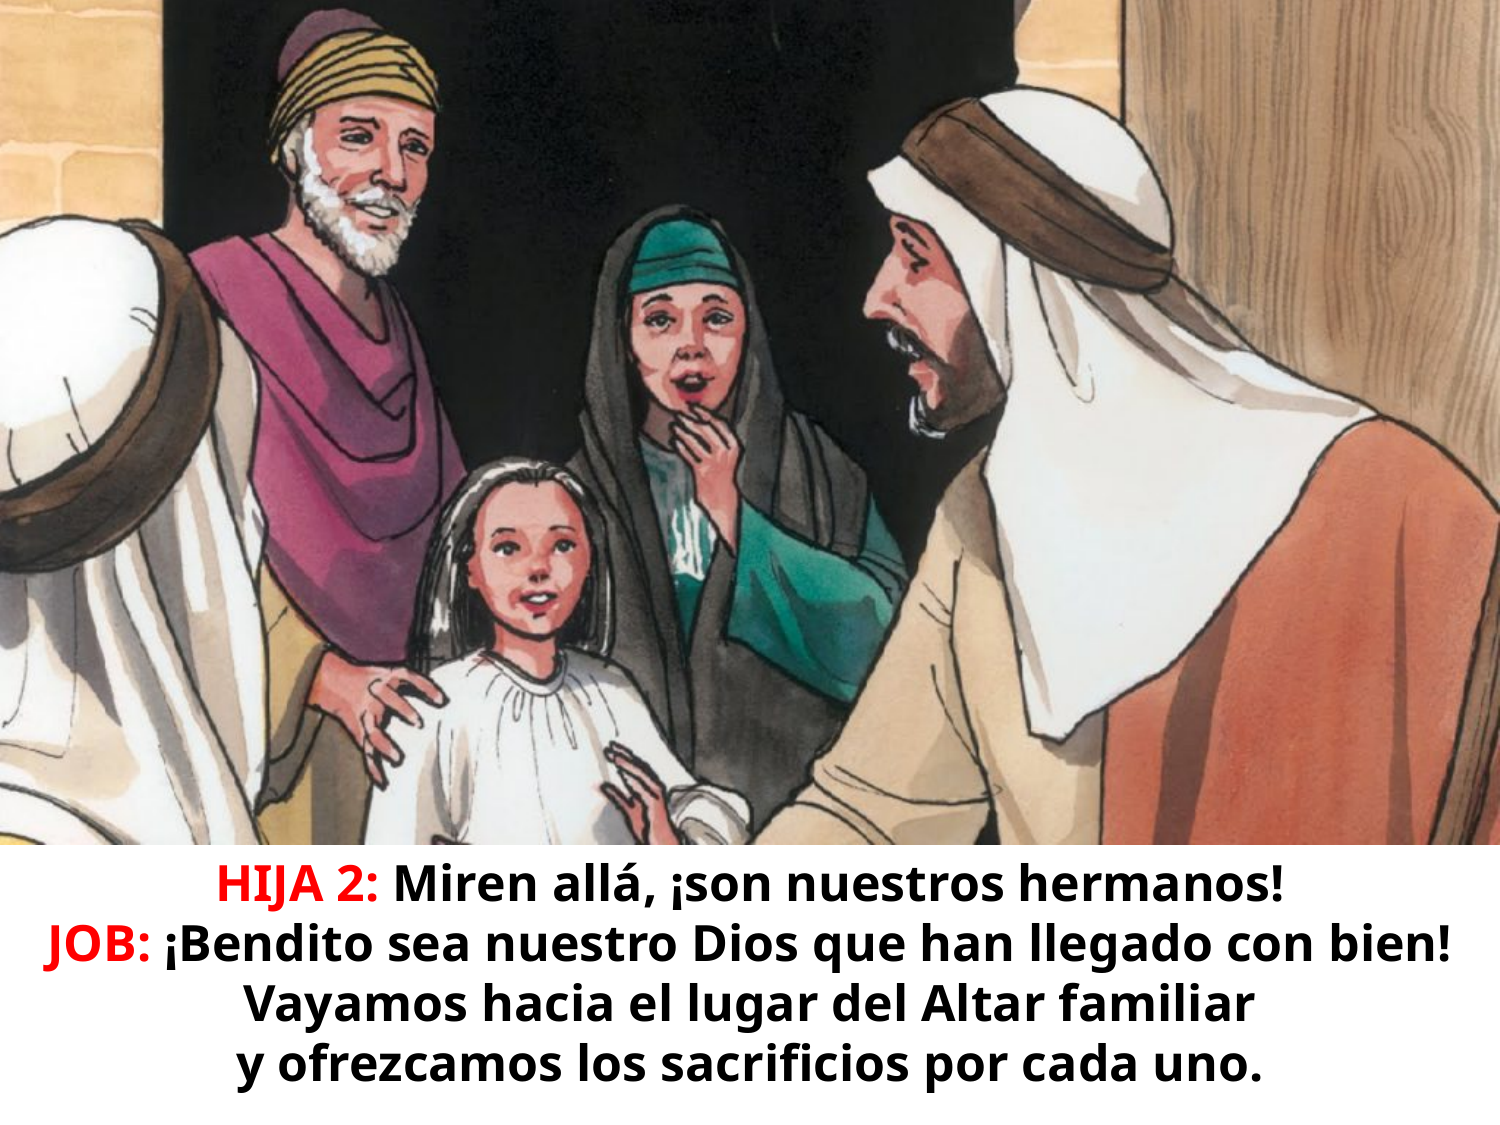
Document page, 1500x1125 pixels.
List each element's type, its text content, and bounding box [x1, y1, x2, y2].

text_box HIJA 2: Miren allá, ¡son nuestros hermanos! JOB: ¡Bendito sea nuestro Dios que han llegado con bien! Vayamos hacia el lugar del Altar familiar y ofrezcamos los sacrificios por cada uno. [0, 845, 1500, 1099]
picture [0, 0, 1500, 845]
